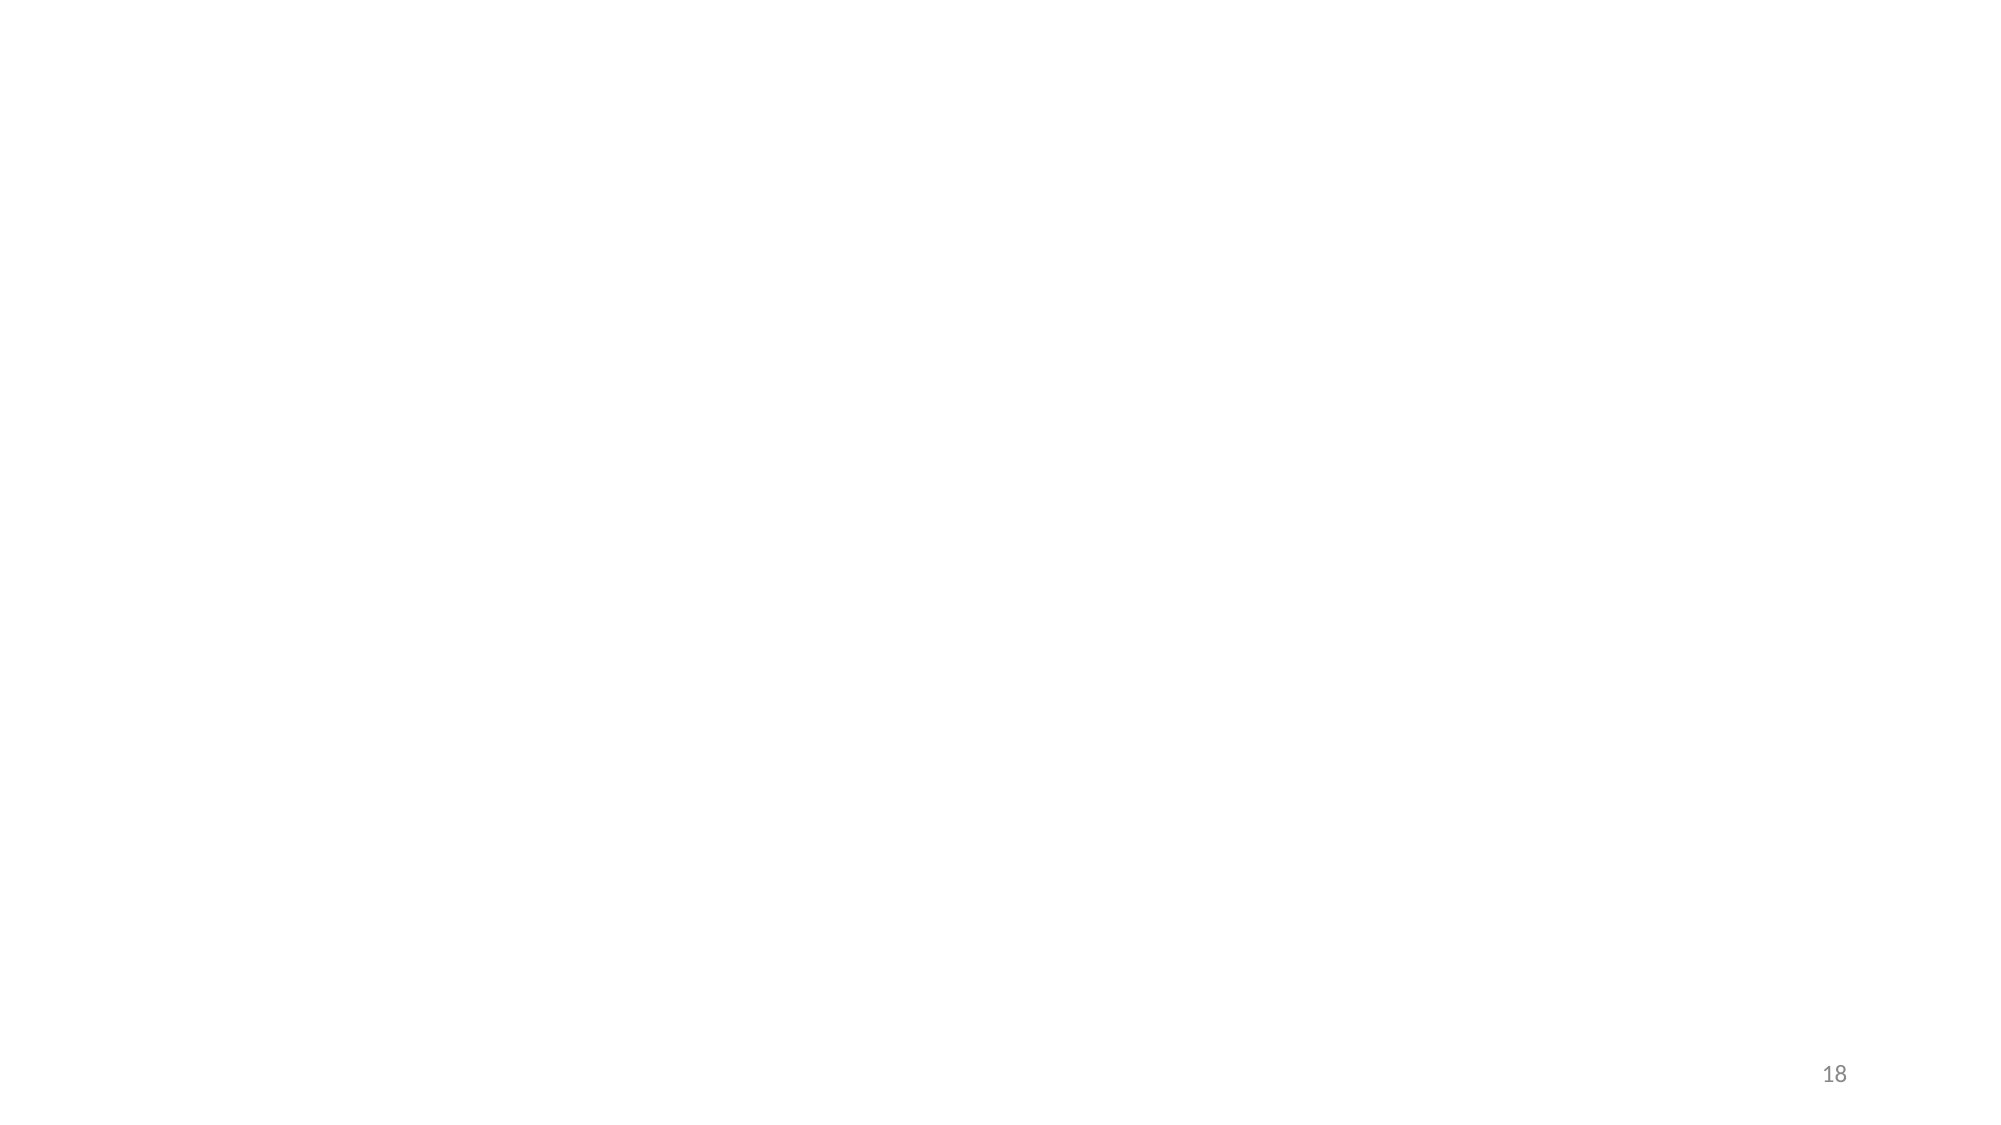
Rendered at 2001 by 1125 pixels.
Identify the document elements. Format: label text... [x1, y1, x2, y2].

slide_number 18 [1412, 1042, 1863, 1103]
